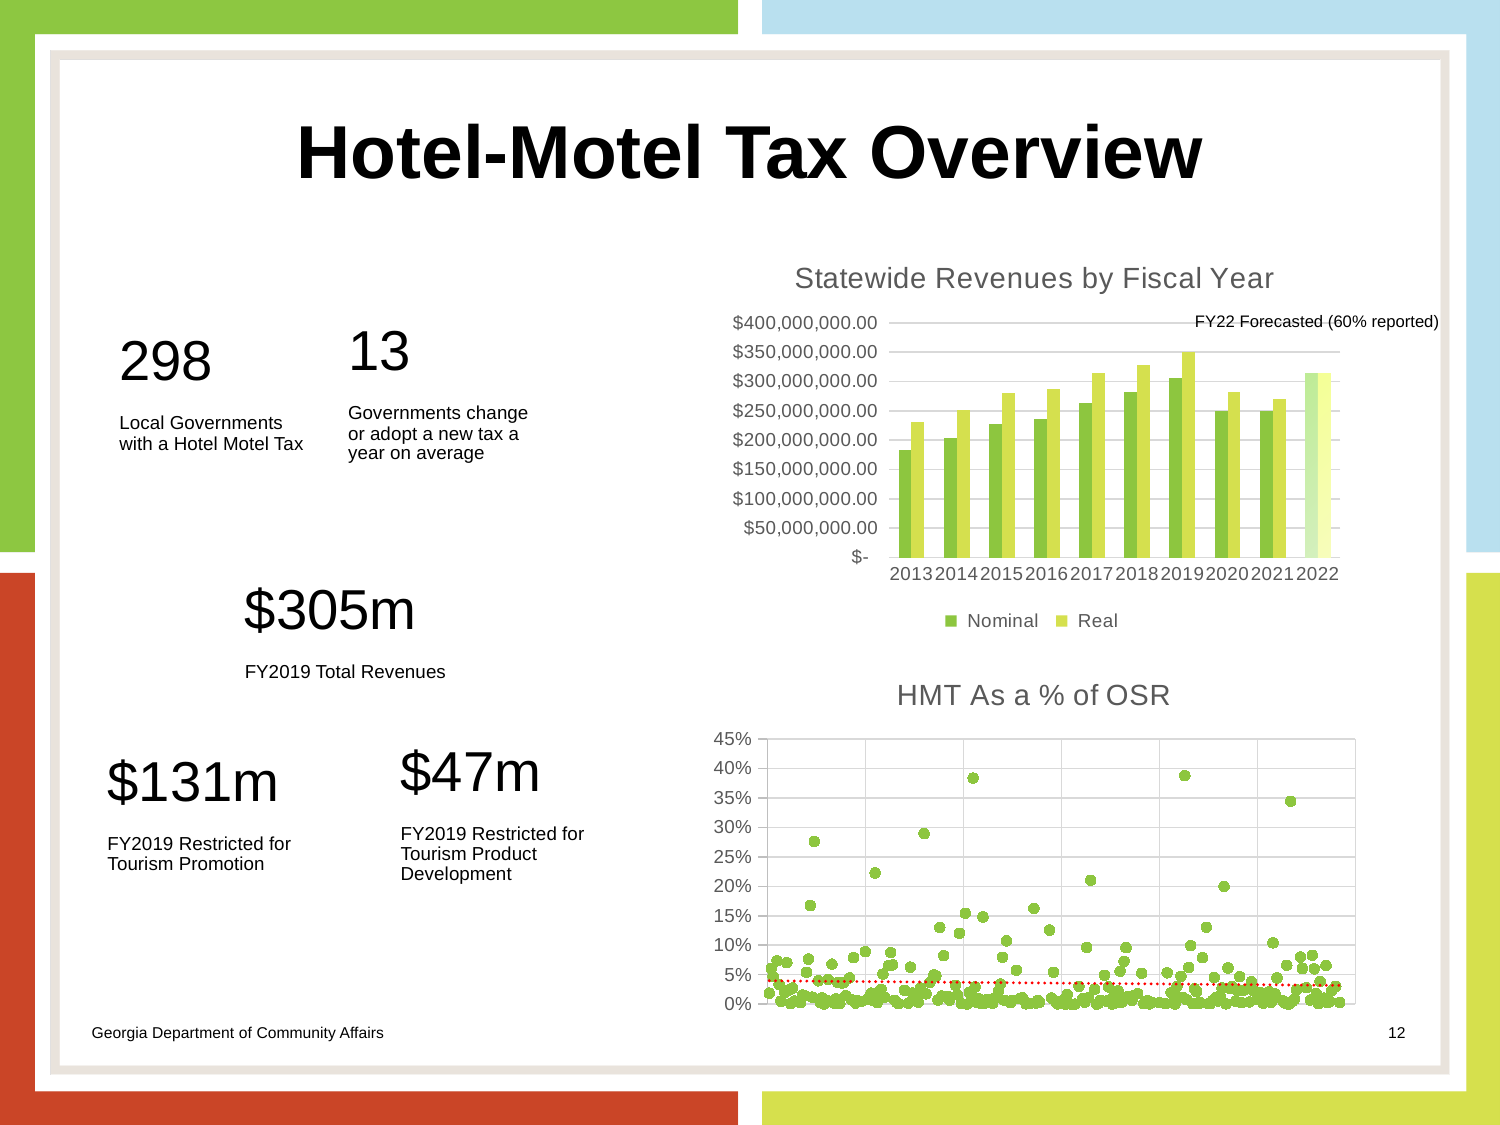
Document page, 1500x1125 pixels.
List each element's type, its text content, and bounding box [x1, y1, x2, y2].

title Hotel-Motel Tax Overview [104, 60, 1396, 248]
list 298 Local Governments with a Hotel Motel Tax [104, 303, 327, 484]
text_box $131m FY2019 Restricted for Tourism Promotion [92, 723, 315, 904]
chart [715, 237, 1354, 639]
chart [700, 655, 1369, 1023]
picture [0, 0, 1500, 1125]
text_box $47m FY2019 Restricted for Tourism Product Development [385, 723, 608, 904]
text_box FY22 Forecasted (60% reported) [1354, 303, 1491, 338]
text_box 13 Governments change or adopt a new tax a year on average [336, 303, 544, 484]
text_box $305m FY2019 Total Revenues [229, 541, 464, 722]
